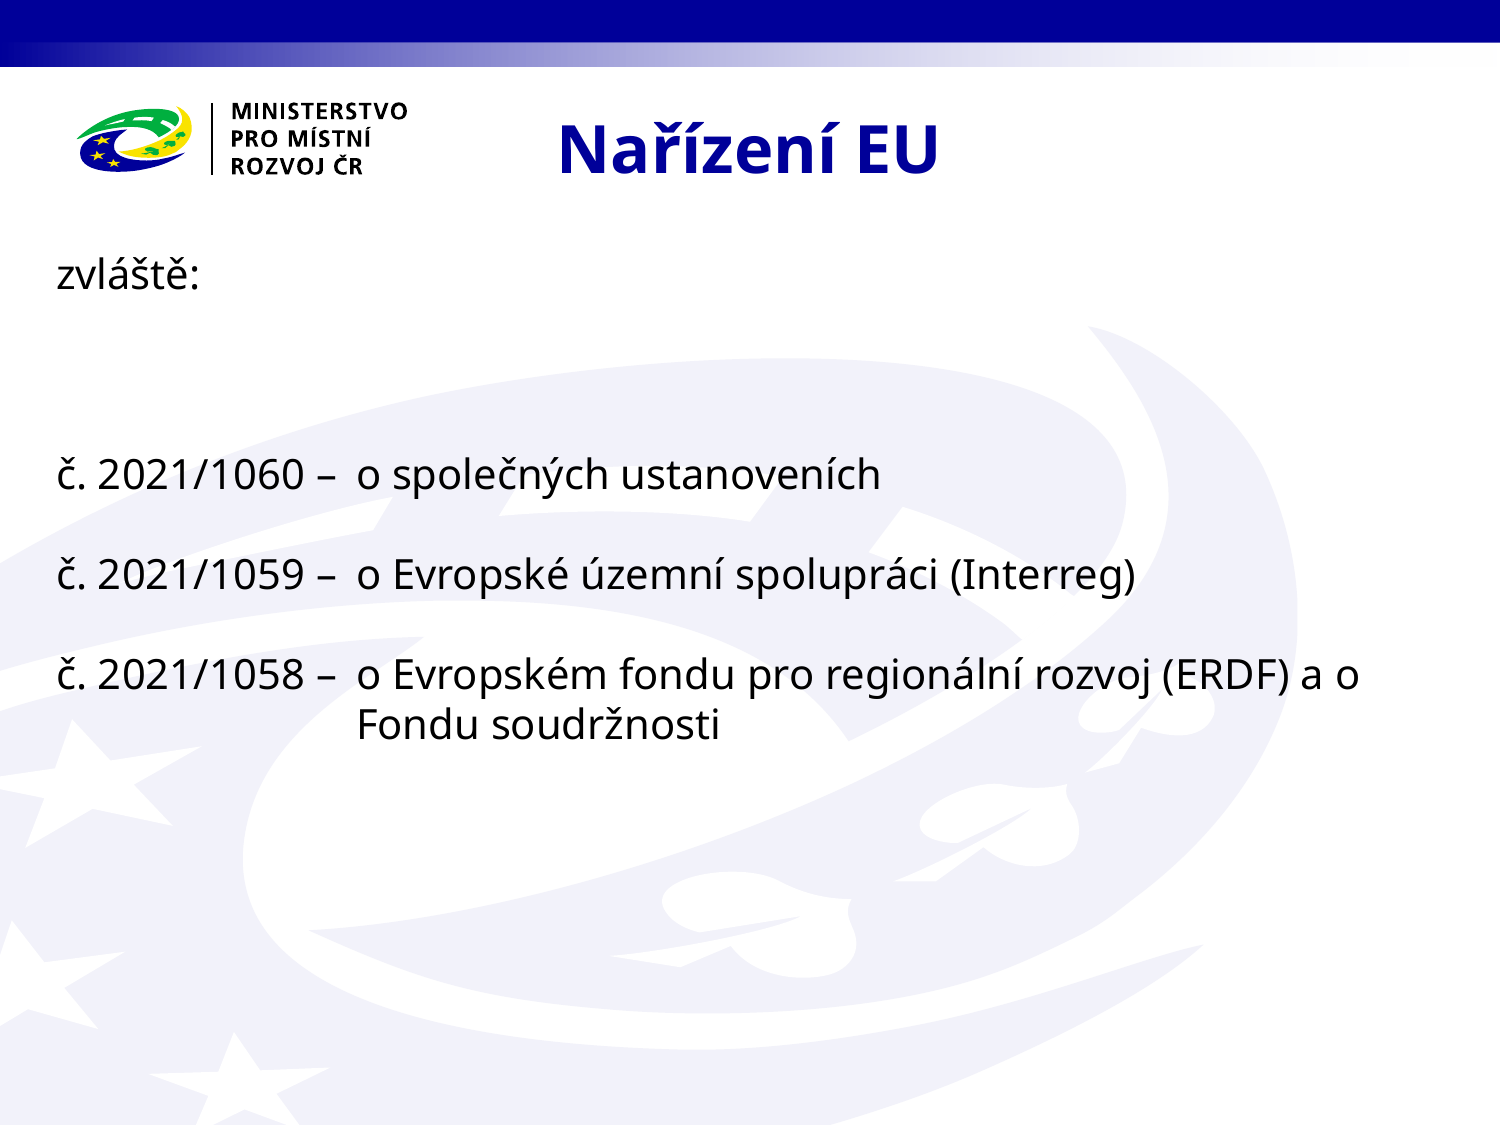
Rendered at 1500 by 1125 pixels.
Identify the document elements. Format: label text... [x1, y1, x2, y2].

text_box Nařízení EU [541, 99, 958, 195]
list zvláště: č. 2021/1060 – o společných ustanoveních č. 2021/1059 – o Evropské územní spolupráci (Interreg) č. 2021/1058 – o Evropském fondu pro regionální rozvoj (ERDF) a o Fondu soudržnosti [41, 195, 1459, 1058]
